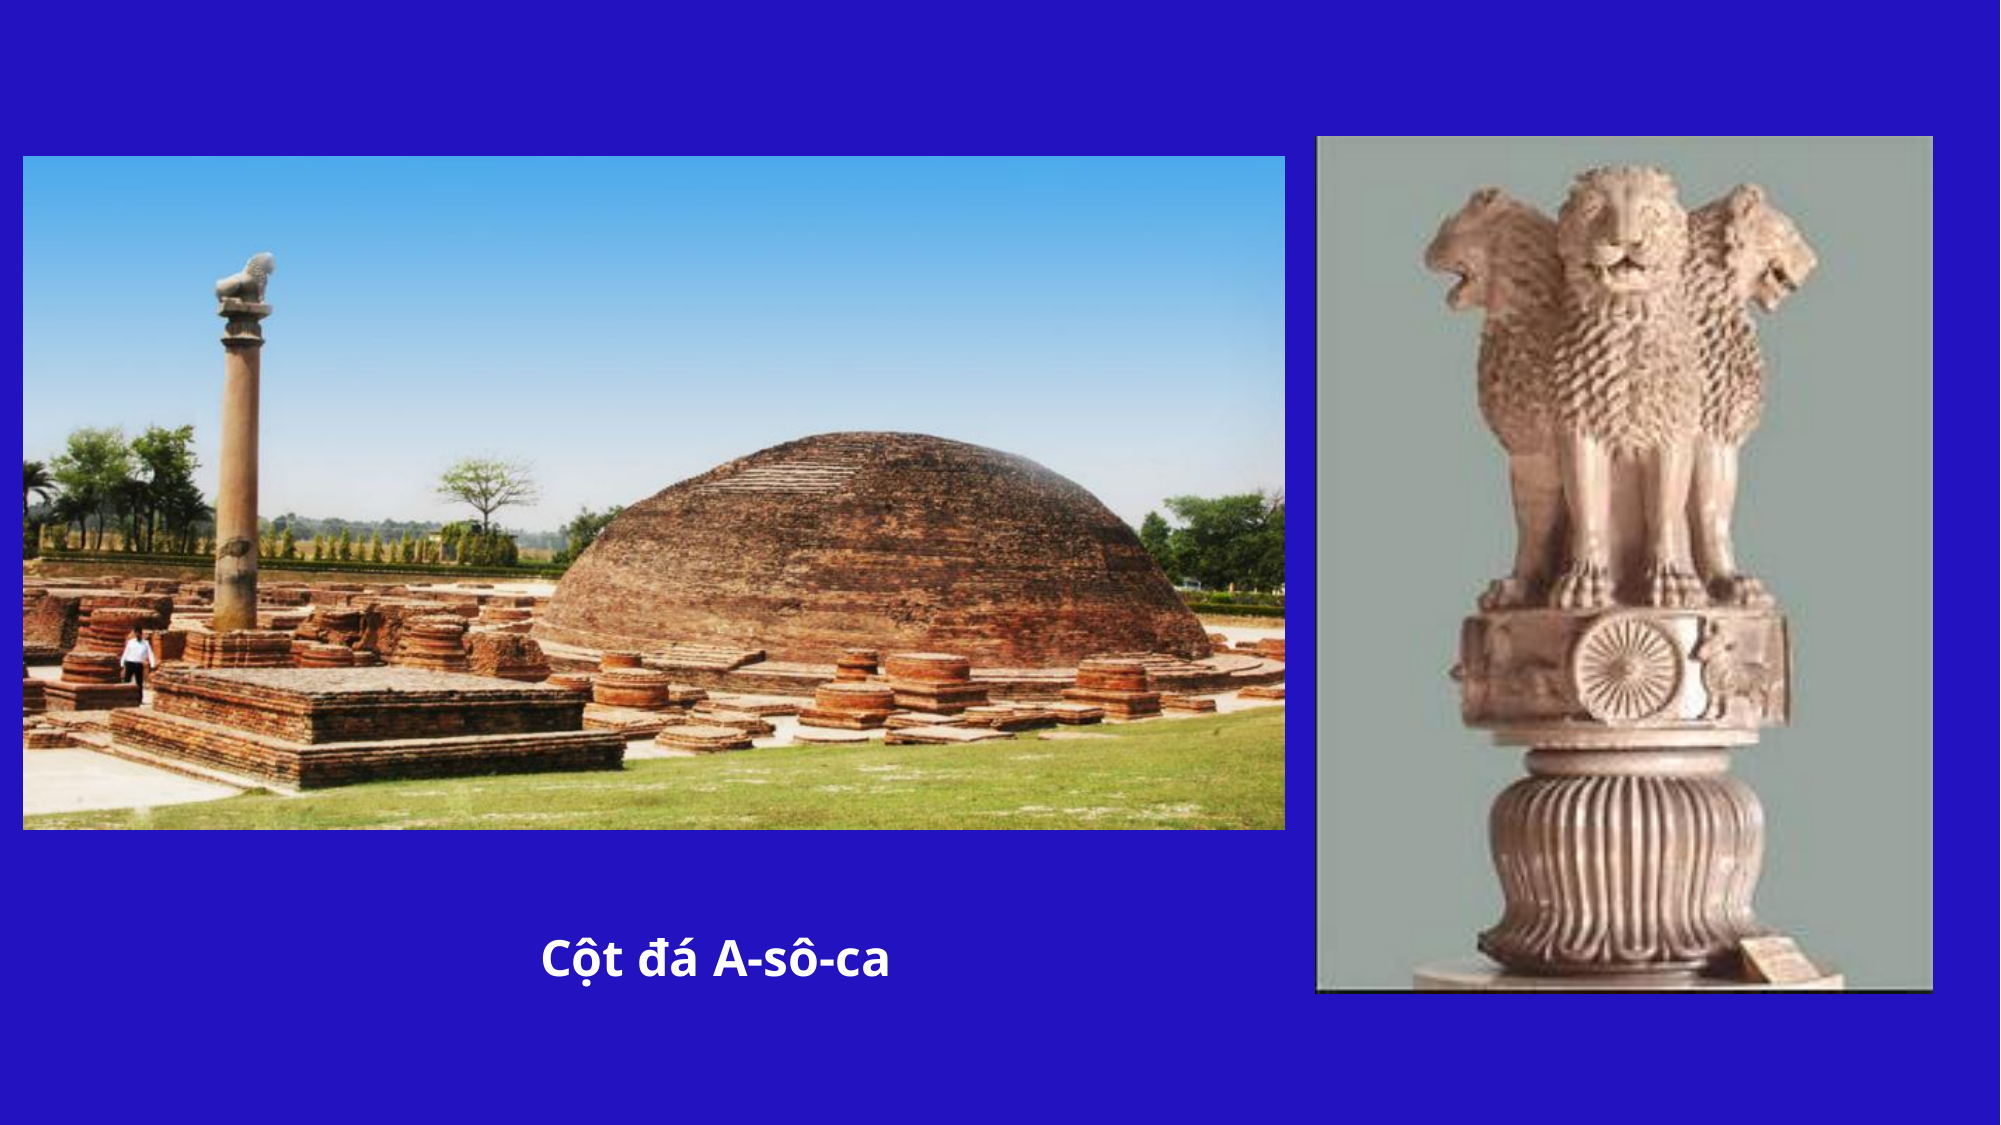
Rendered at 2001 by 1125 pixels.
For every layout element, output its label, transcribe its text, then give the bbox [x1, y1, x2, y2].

picture [23, 156, 1285, 830]
title Cột đá A-sô-ca [520, 912, 994, 999]
picture [1315, 136, 1933, 994]
